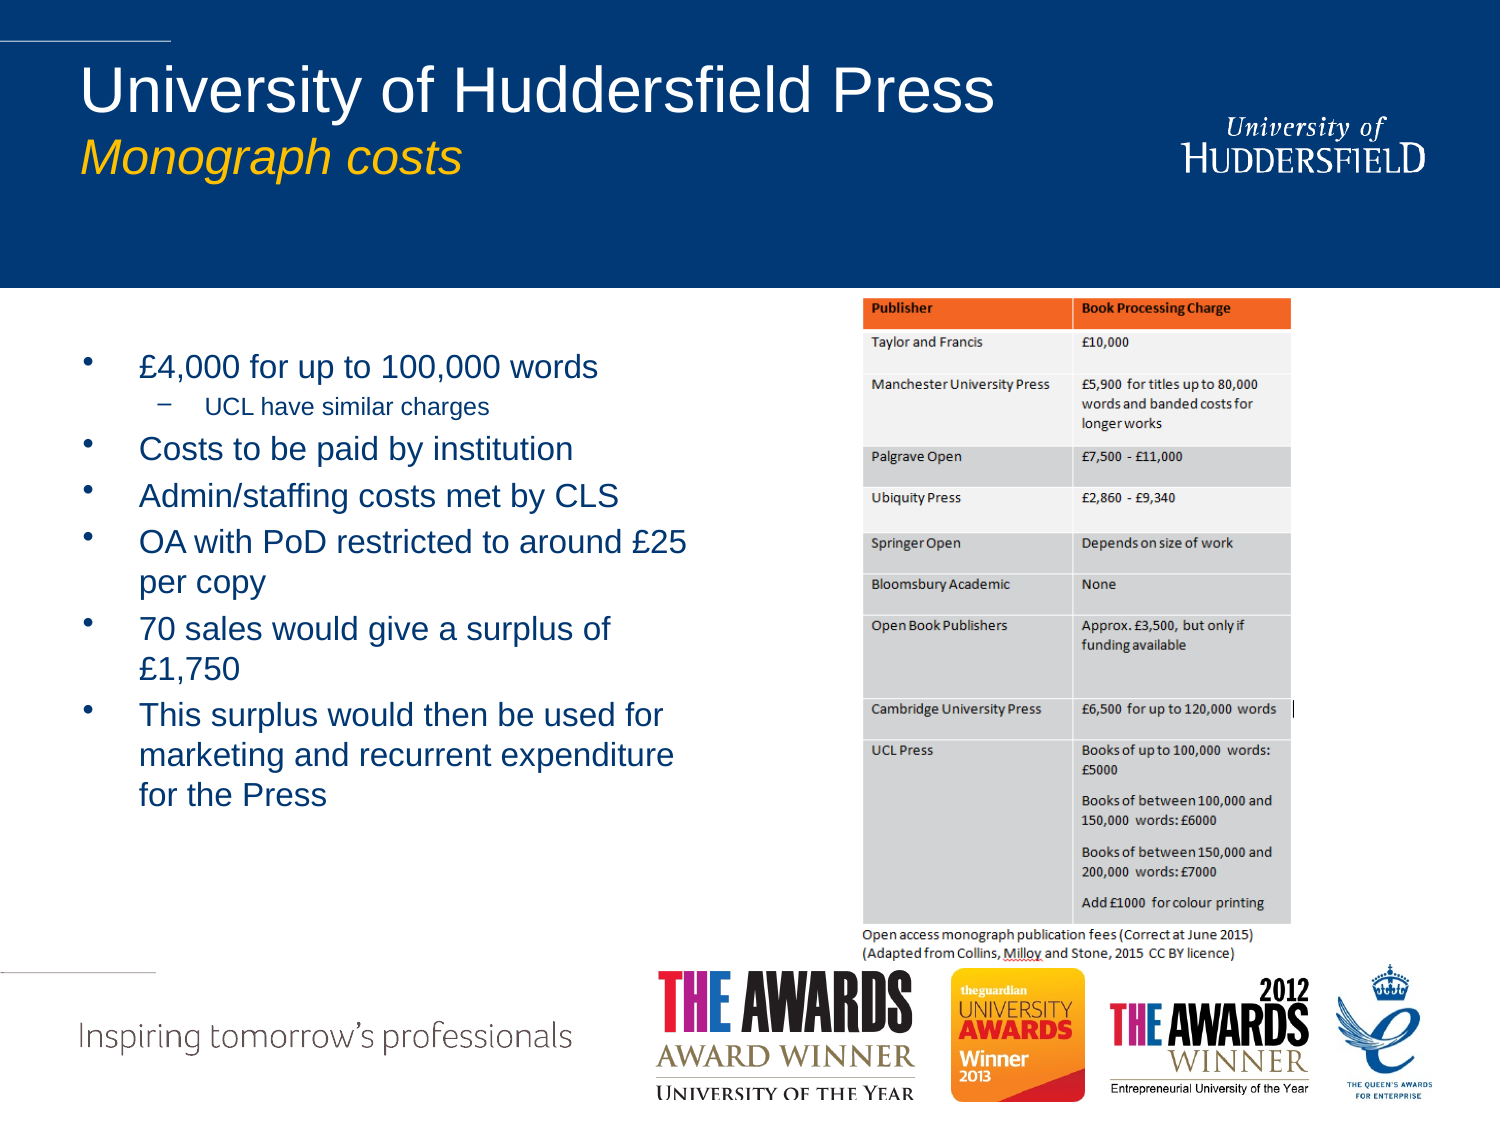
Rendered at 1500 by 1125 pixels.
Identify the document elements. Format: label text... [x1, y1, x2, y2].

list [856, 290, 1294, 962]
title University of Huddersfield Press Monograph costs [64, 42, 1415, 191]
picture [1336, 964, 1432, 1102]
picture [951, 968, 1085, 1102]
list £4,000 for up to 100,000 words UCL have similar charges Costs to be paid by institution Admin/staffing costs met by CLS OA with PoD restricted to around £25 per copy 70 sales would give a surplus of £1,750 This surplus would then be used for marketing and recurrent expenditure for the Press [67, 338, 731, 929]
picture [1091, 969, 1329, 1101]
picture [0, 0, 1500, 288]
picture [0, 944, 591, 1059]
